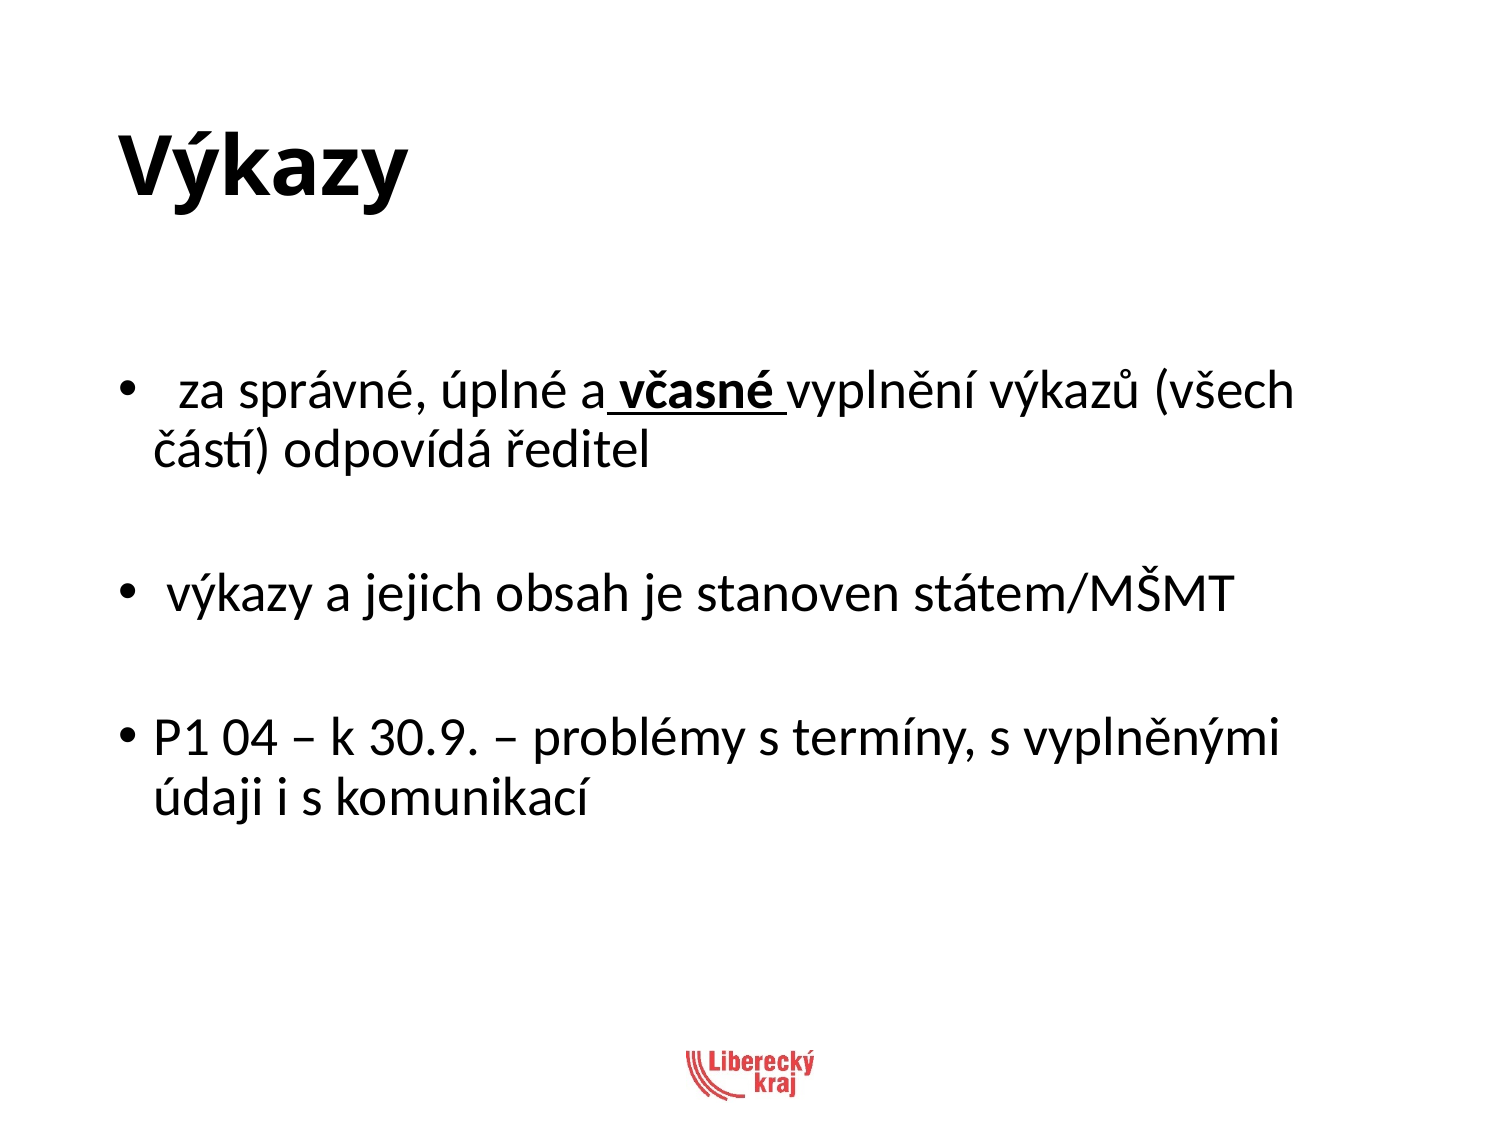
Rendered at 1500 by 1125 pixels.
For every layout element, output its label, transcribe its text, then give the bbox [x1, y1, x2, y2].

picture [686, 1050, 814, 1103]
title Výkazy [103, 59, 1397, 278]
list za správné, úplné a včasné vyplnění výkazů (všech částí) odpovídá ředitel výkazy a jejich obsah je stanoven státem/MŠMT P1 04 – k 30.9. – problémy s termíny, s vyplněnými údaji i s komunikací [103, 299, 1397, 1014]
